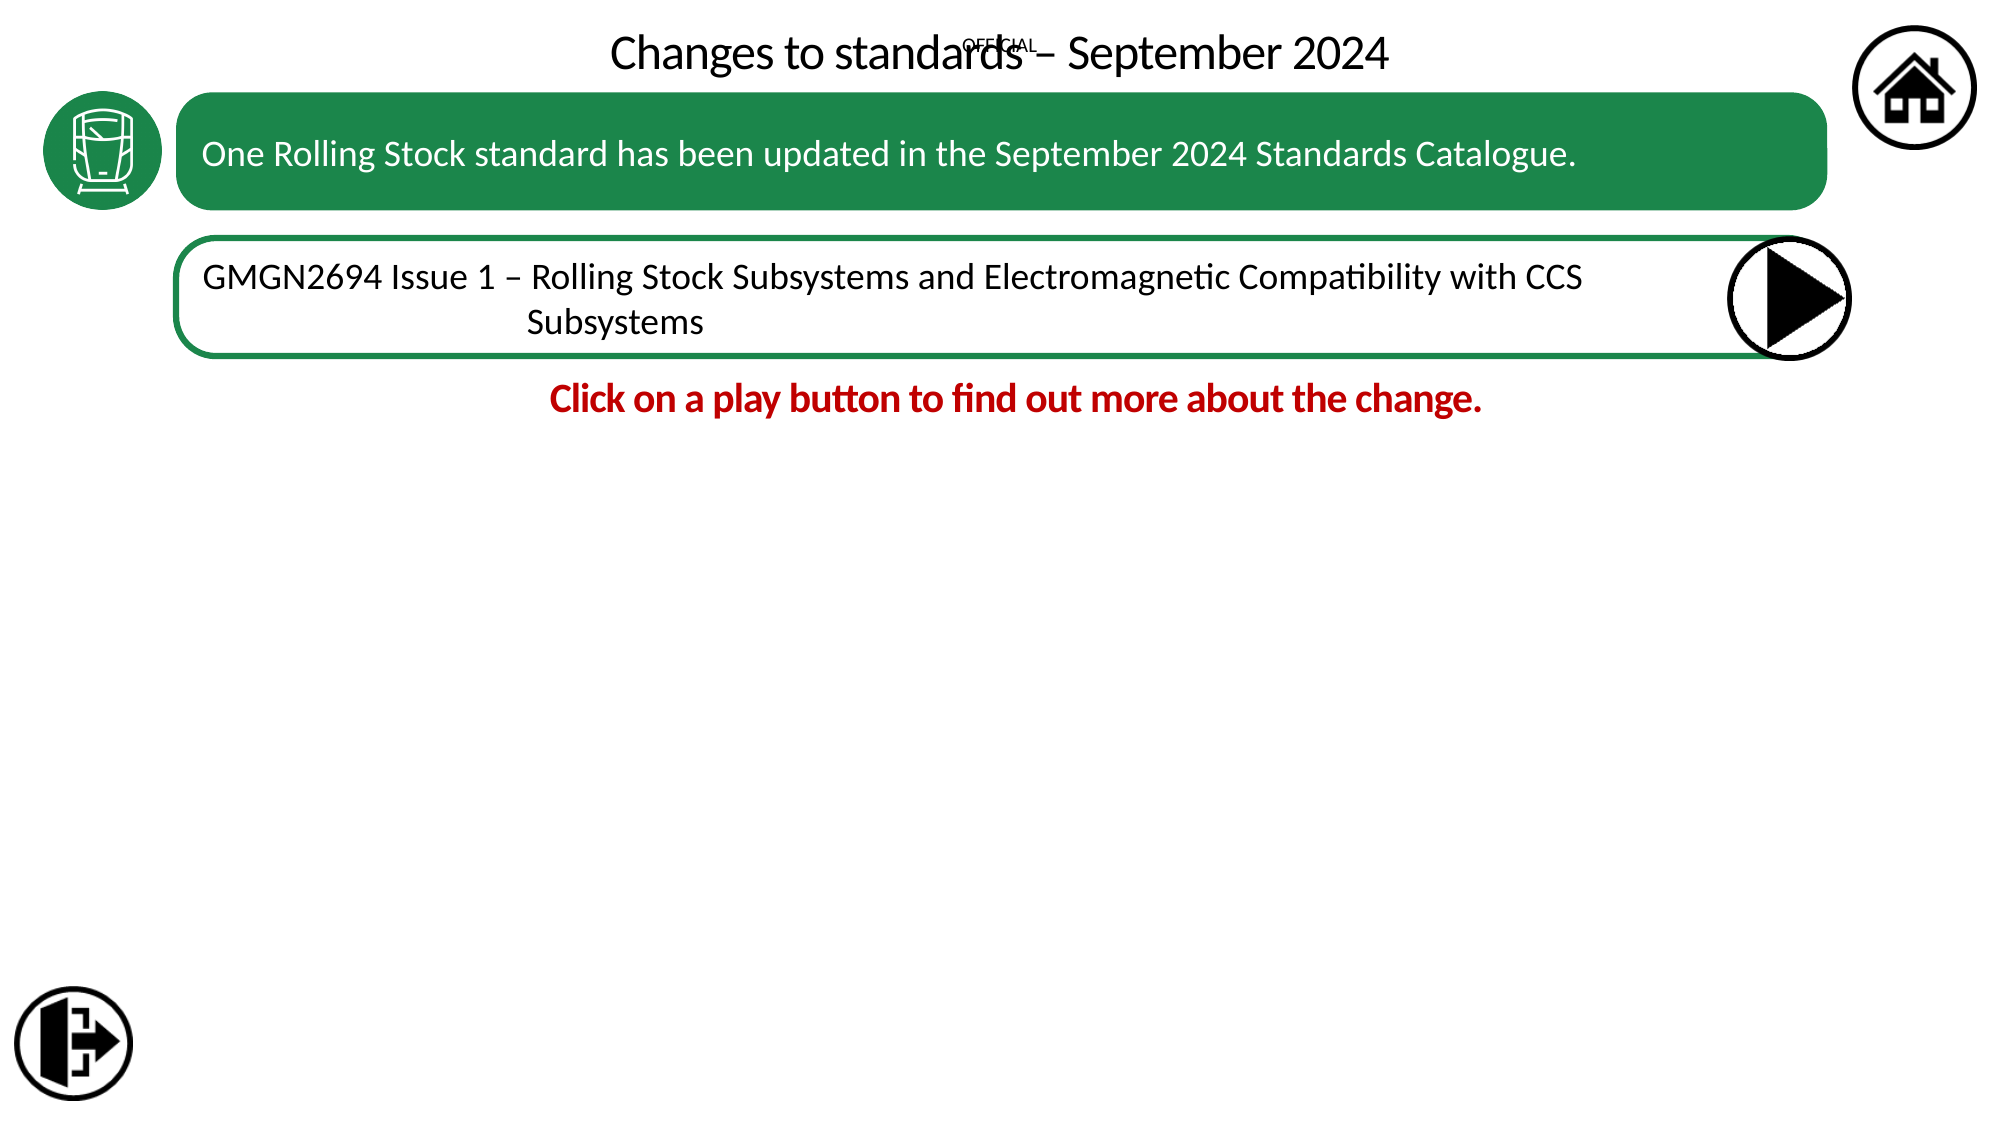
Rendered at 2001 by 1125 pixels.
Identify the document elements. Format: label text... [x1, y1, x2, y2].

picture [43, 91, 162, 210]
text_box GMGN2694 Issue 1 – Rolling Stock Subsystems and Electromagnetic Compatibility with CCS Subsystems [175, 236, 1727, 358]
picture [14, 986, 133, 1101]
text_box Changes to standards – September 2024 [394, 0, 1606, 100]
text_box One Rolling Stock standard has been updated in the September 2024 Standards Catalogue. [175, 91, 1829, 212]
picture [1727, 236, 1852, 361]
picture [1851, 25, 1977, 150]
text_box Click on a play button to find out more about the change. [419, 363, 1631, 428]
